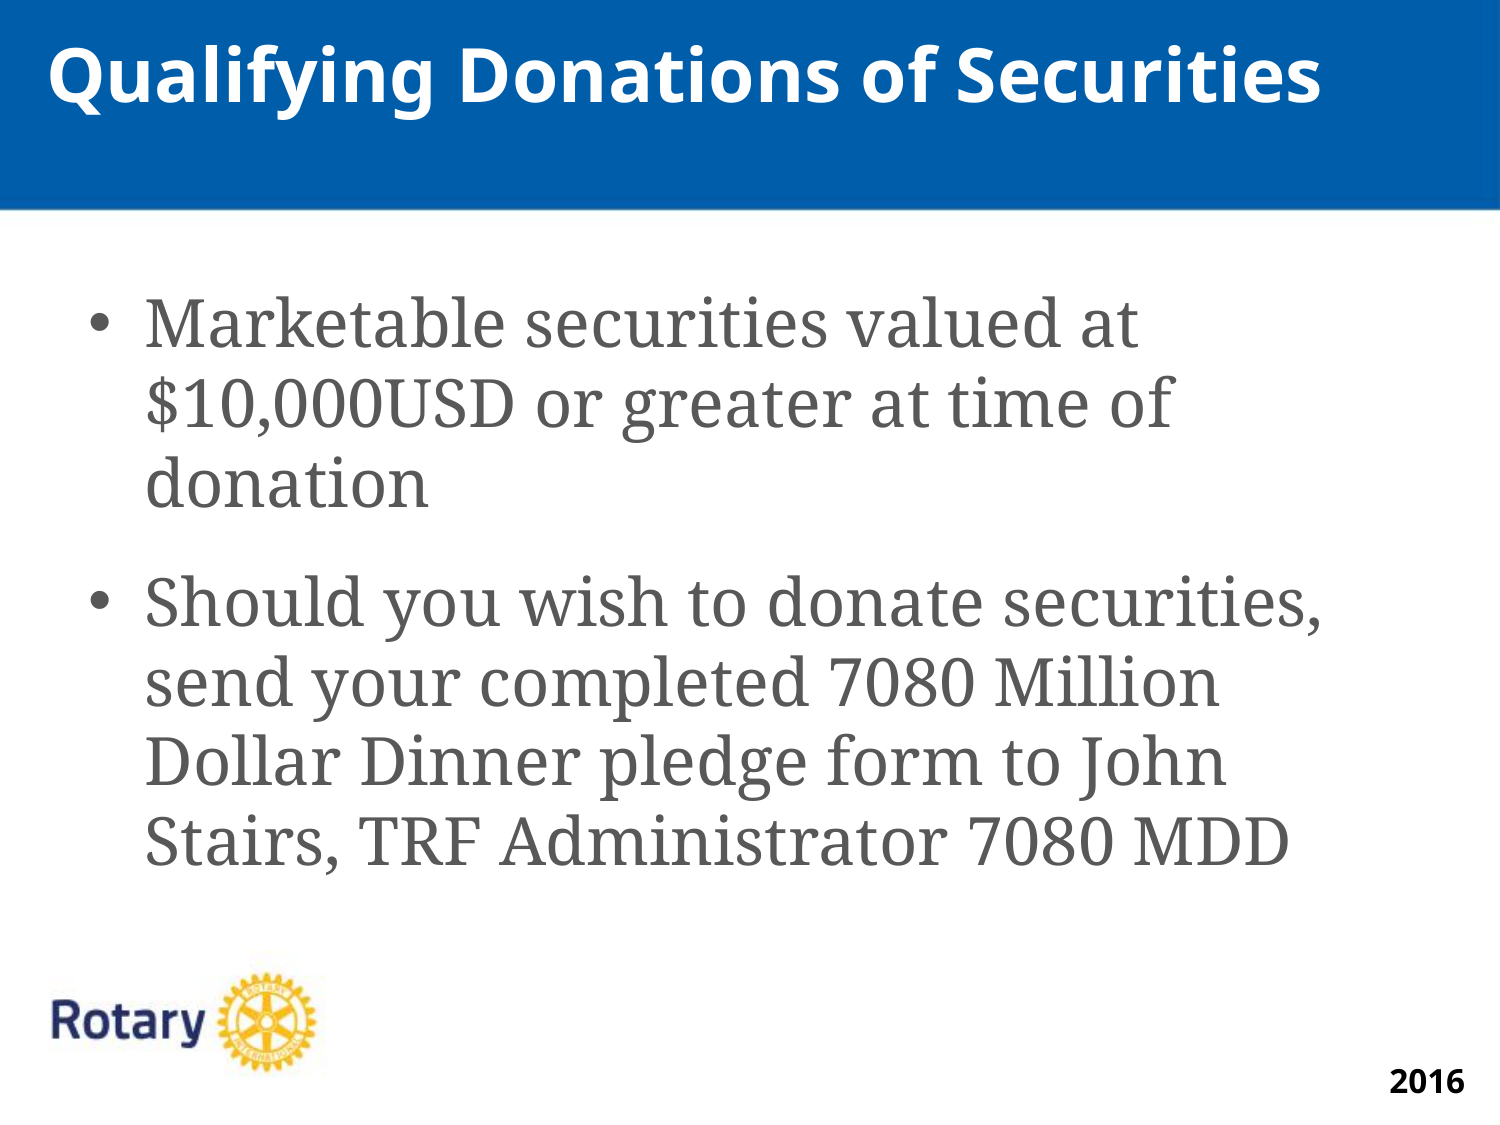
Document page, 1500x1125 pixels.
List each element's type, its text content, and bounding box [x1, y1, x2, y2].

picture [0, 0, 1500, 1125]
text_box Marketable securities valued at $10,000USD or greater at time of donation Should you wish to donate securities, send your completed 7080 Million Dollar Dinner pledge form to John Stairs, TRF Administrator 7080 MDD [73, 273, 1439, 956]
text_box Qualifying Donations of Securities [30, 36, 1469, 181]
